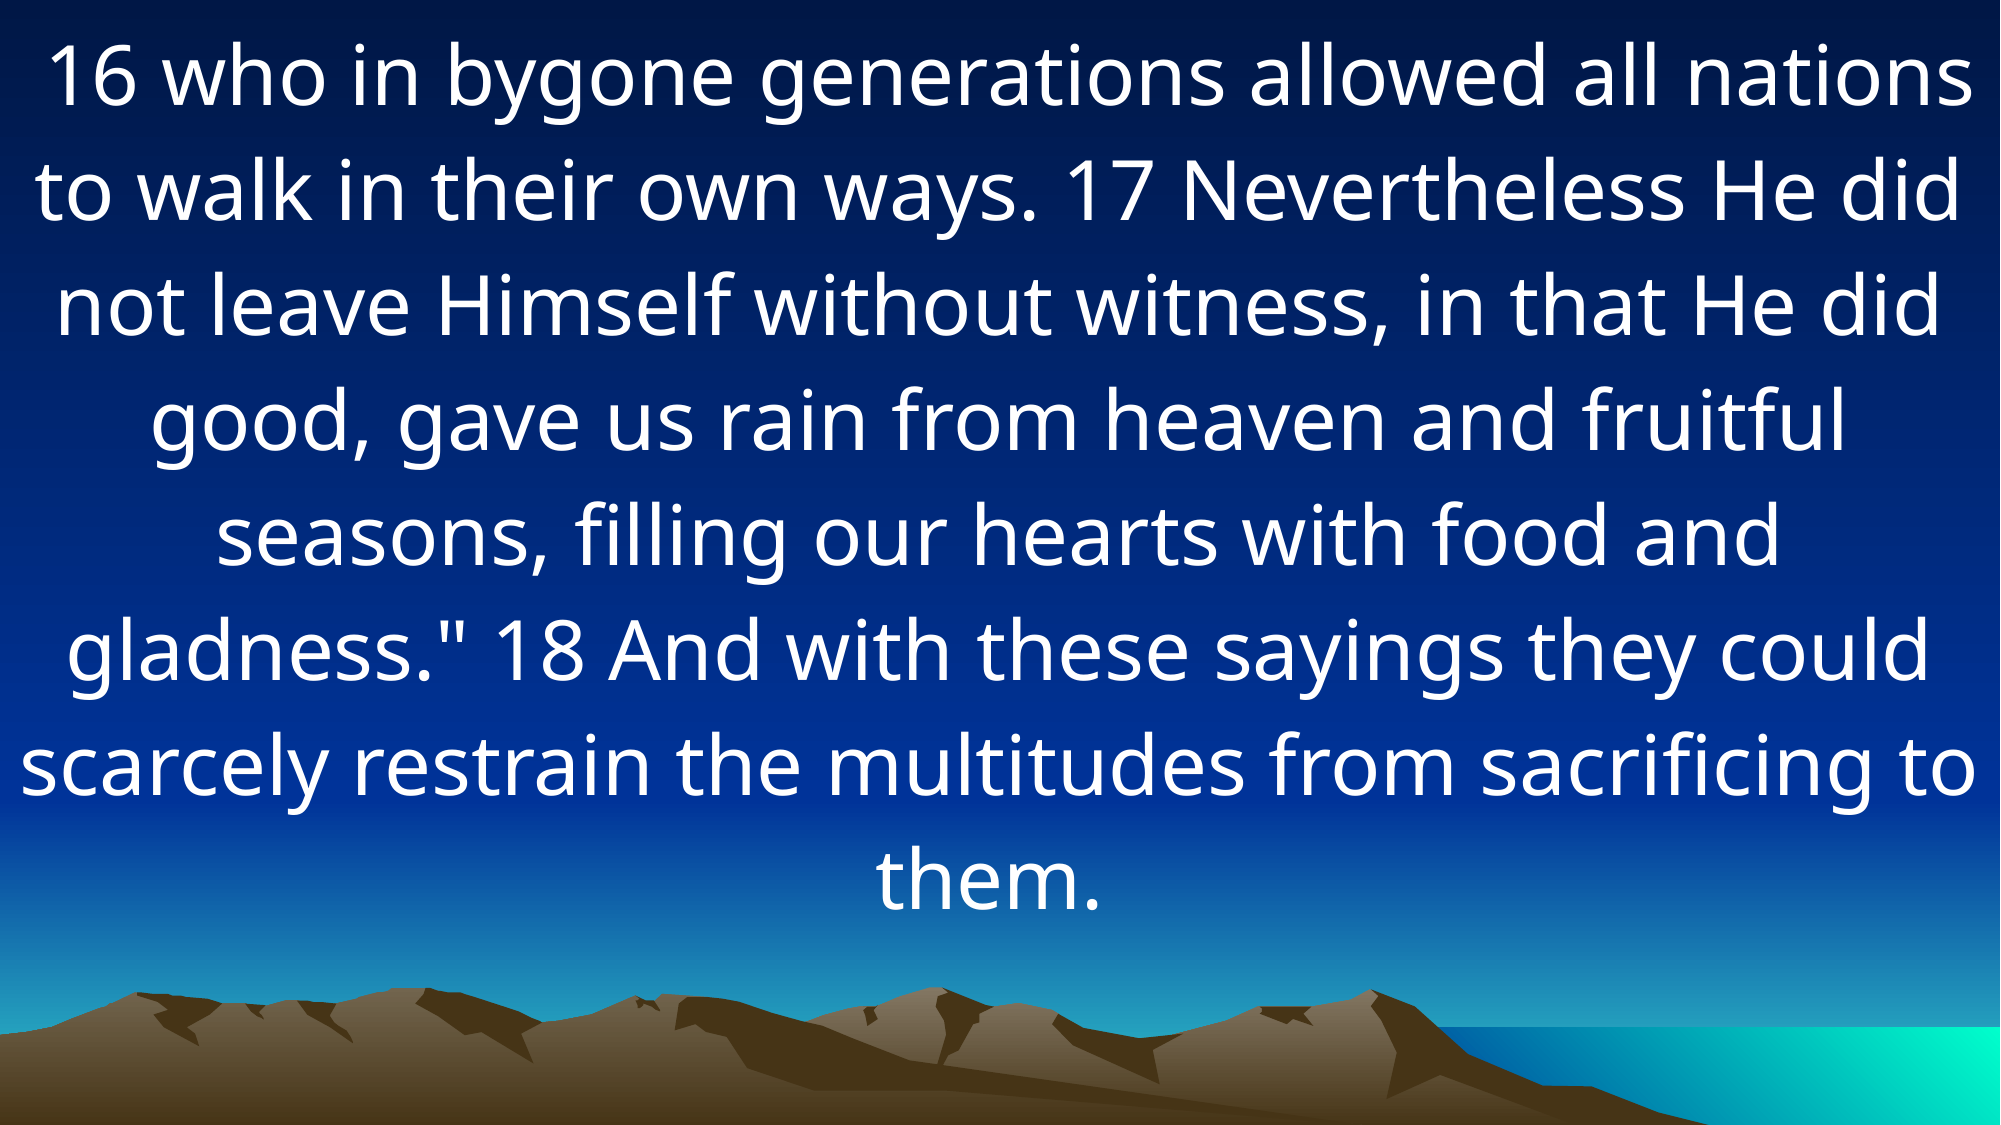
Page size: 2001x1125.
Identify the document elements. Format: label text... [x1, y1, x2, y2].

text_box 16 who in bygone generations allowed all nations to walk in their own ways. 17 Nevertheless He did not leave Himself without witness, in that He did good, gave us rain from heaven and fruitful seasons, filling our hearts with food and gladness." 18 And with these sayings they could scarcely restrain the multitudes from sacrificing to them. [0, 0, 2000, 988]
